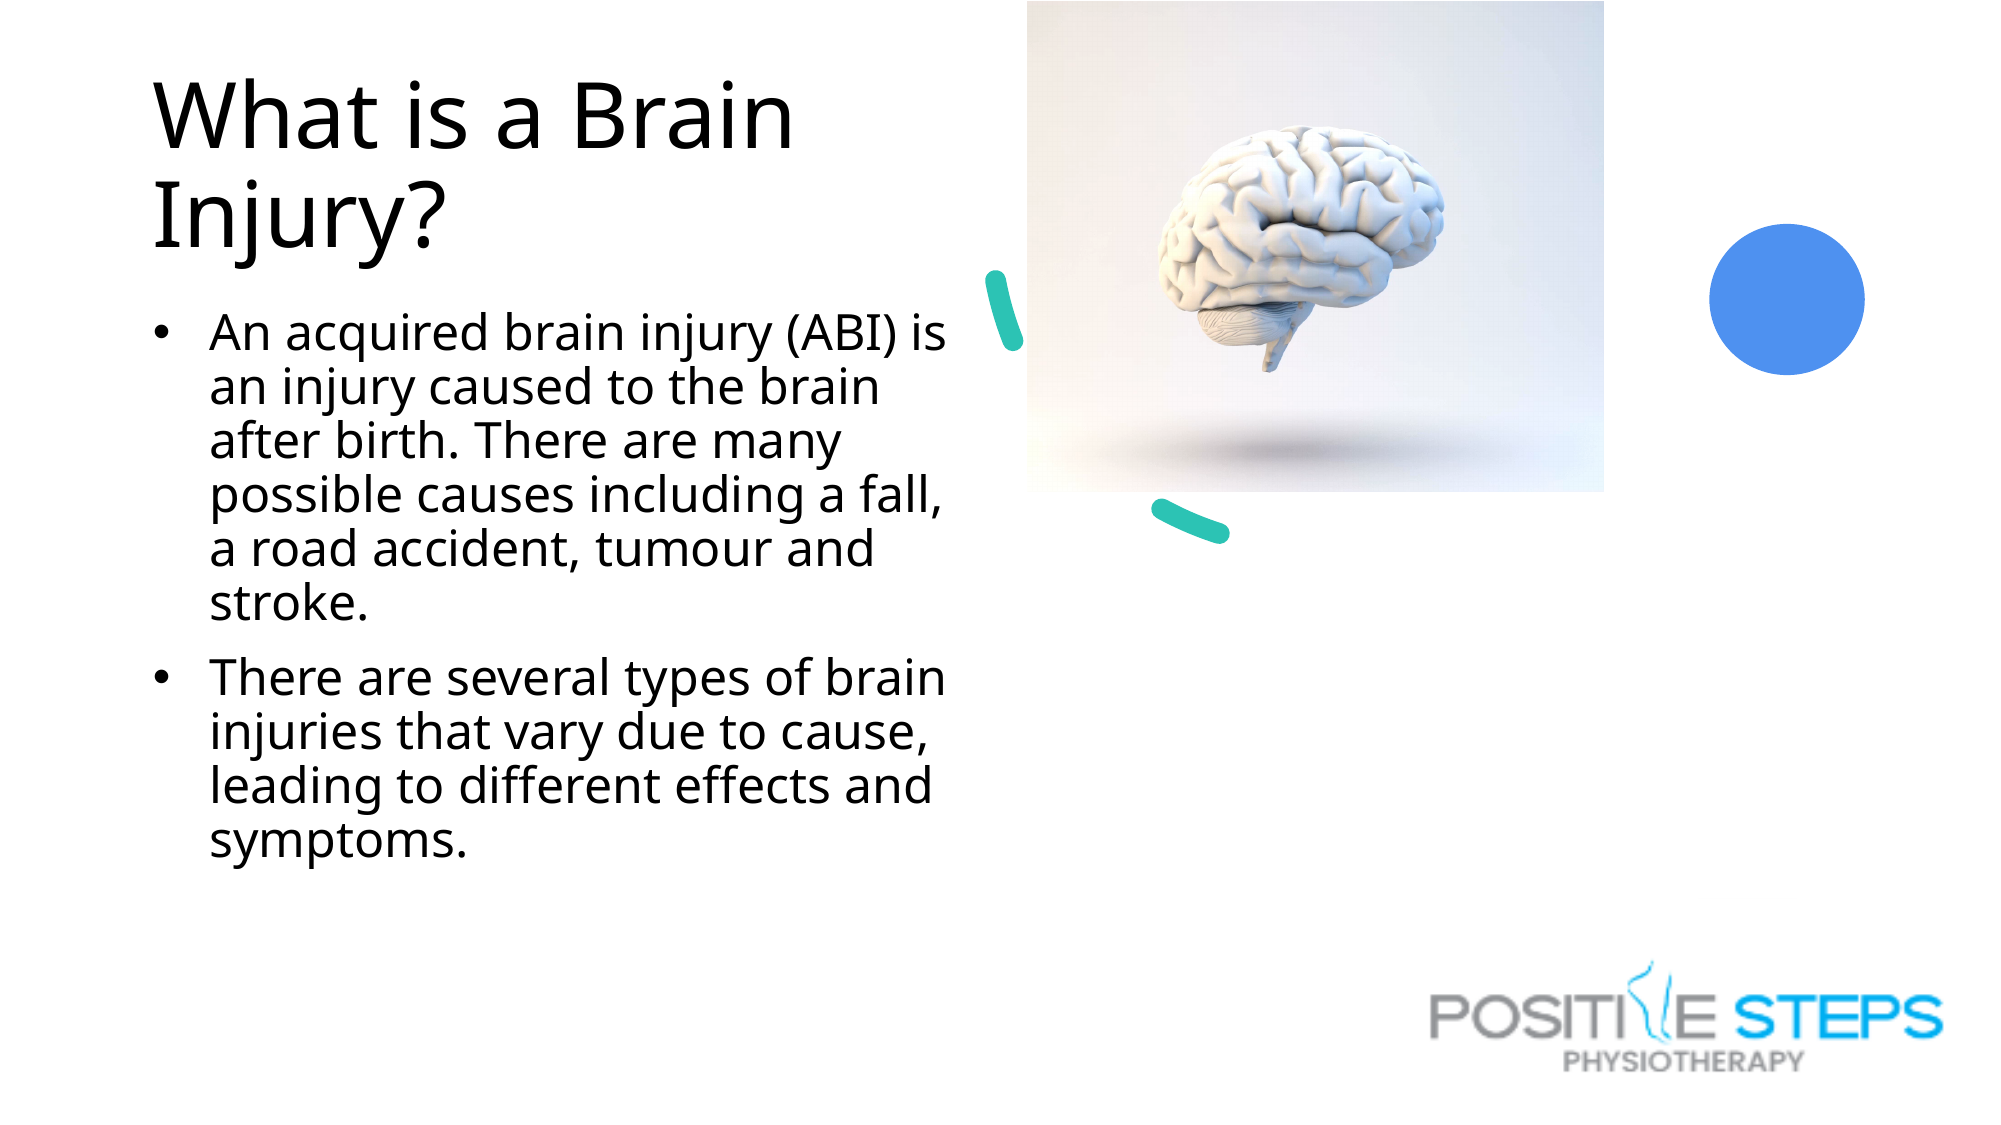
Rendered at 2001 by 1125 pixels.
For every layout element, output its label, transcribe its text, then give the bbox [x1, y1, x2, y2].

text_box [1027, 0, 1605, 493]
picture [1393, 897, 2000, 1125]
list An acquired brain injury (ABI) is an injury caused to the brain after birth. There are many possible causes including a fall, a road accident, tumour and stroke. There are several types of brain injuries that vary due to cause, leading to different effects and symptoms. [138, 299, 974, 1014]
title What is a Brain Injury? [138, 60, 978, 278]
